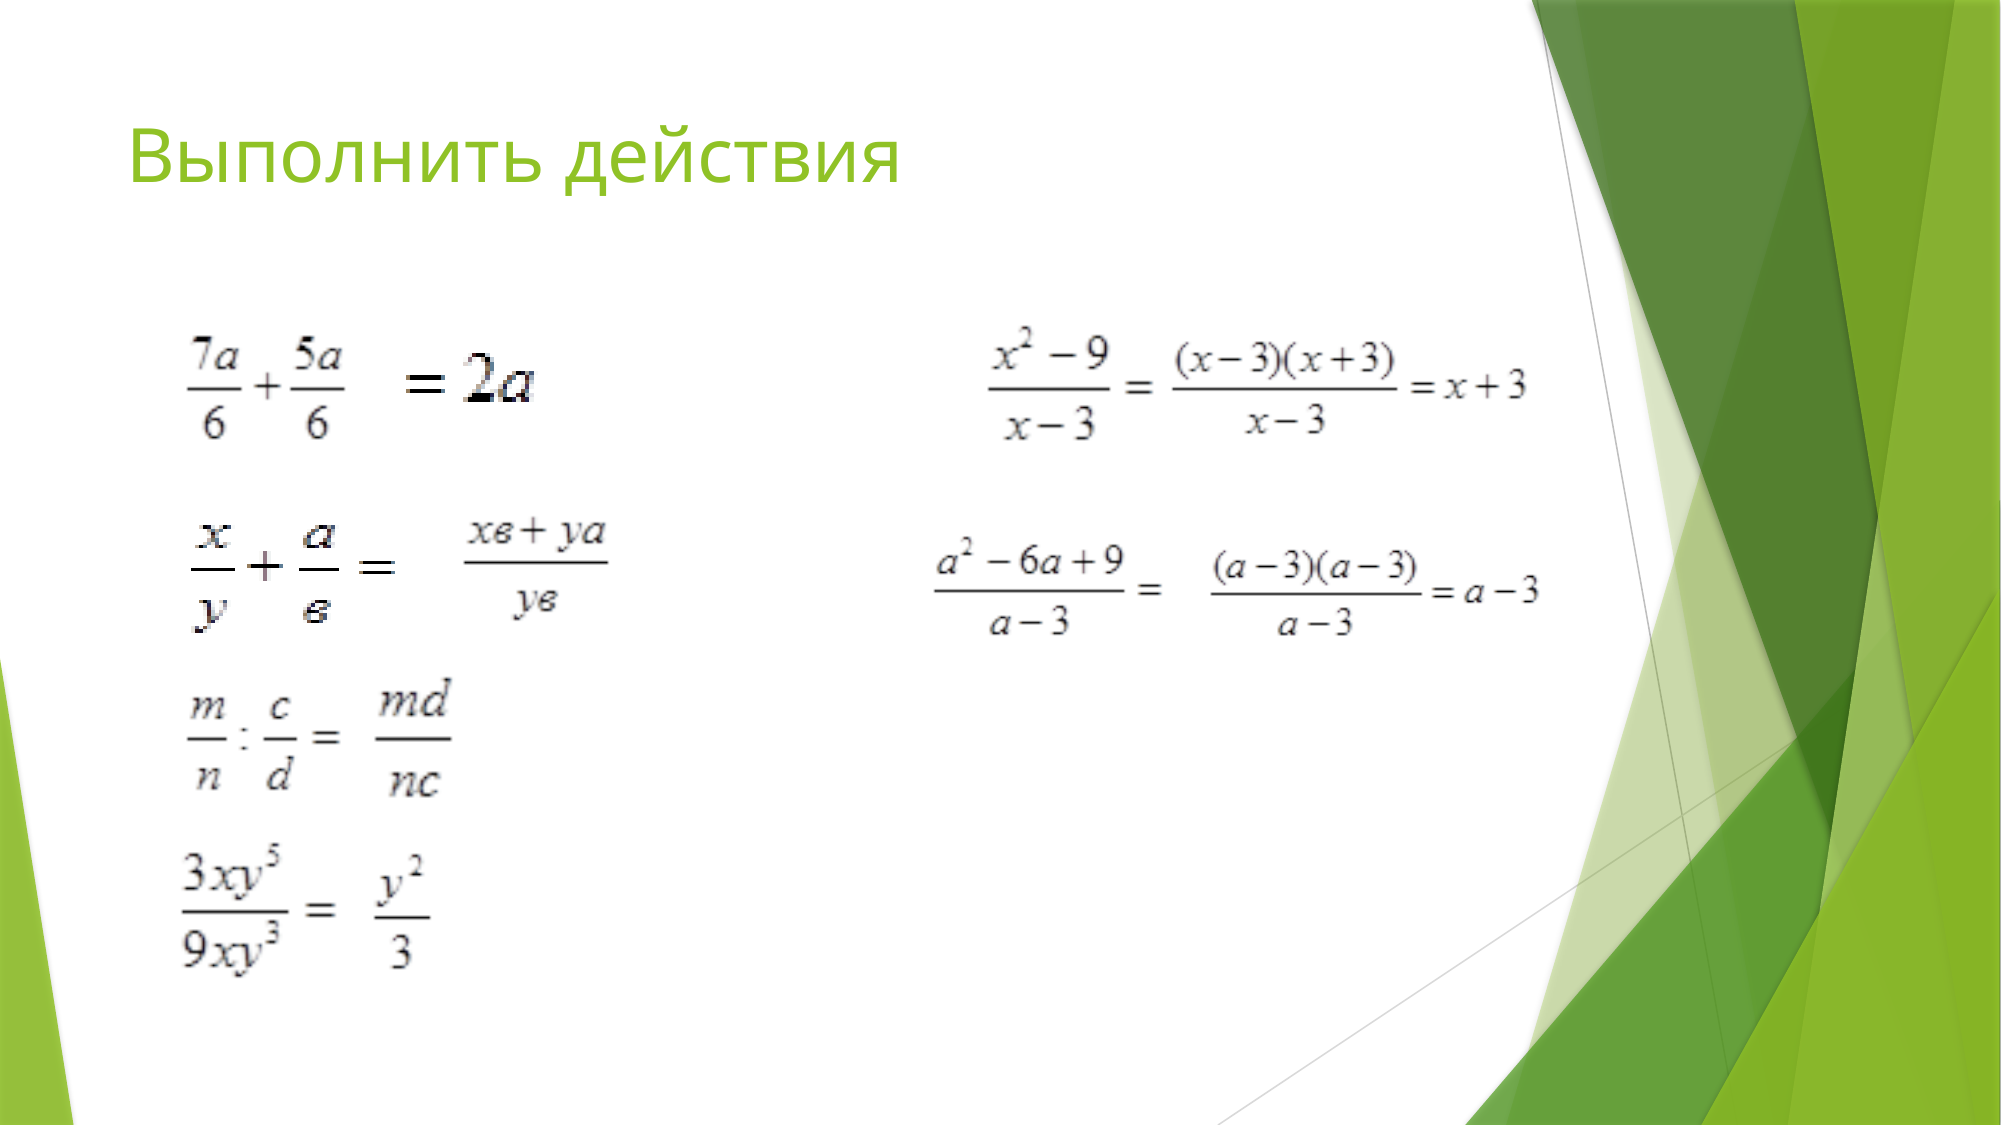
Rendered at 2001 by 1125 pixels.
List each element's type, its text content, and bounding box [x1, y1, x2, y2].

picture [1204, 541, 1552, 647]
picture [178, 499, 407, 647]
picture [365, 665, 471, 812]
picture [172, 830, 350, 995]
picture [926, 526, 1173, 647]
picture [365, 842, 447, 983]
picture [179, 674, 351, 803]
title Выполнить действия [111, 99, 1522, 317]
picture [383, 339, 553, 438]
picture [979, 314, 1536, 453]
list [178, 325, 367, 453]
picture [455, 499, 622, 634]
